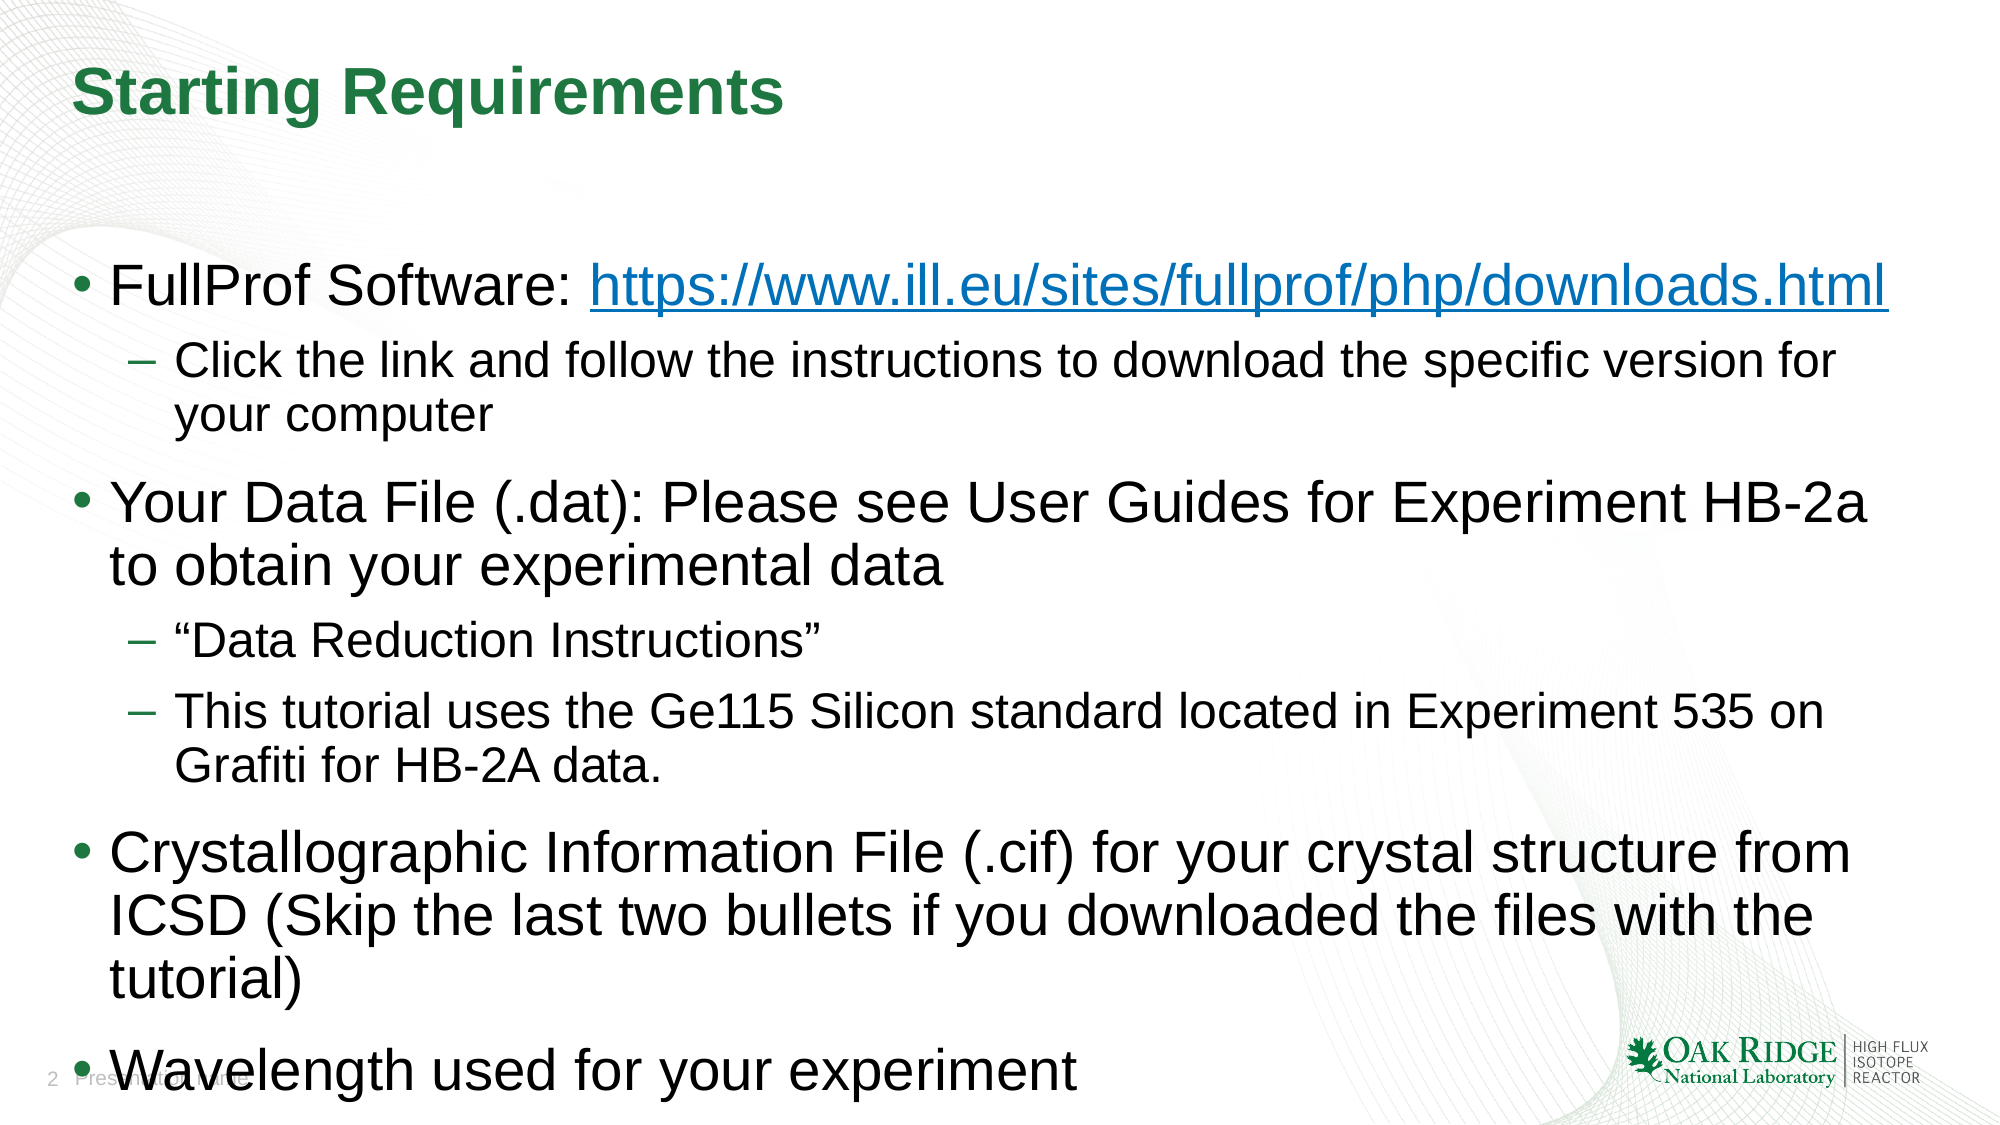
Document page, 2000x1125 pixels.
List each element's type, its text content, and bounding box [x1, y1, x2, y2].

title Starting Requirements [56, 52, 1931, 137]
list FullProf Software: https://www.ill.eu/sites/fullprof/php/downloads.html Click the link and follow the instructions to download the specific version for your computer Your Data File (.dat): Please see User Guides for Experiment HB-2a to obtain your experimental data “Data Reduction Instructions” This tutorial uses the Ge115 Silicon standard located in Experiment 535 on Grafiti for HB-2A data. Crystallographic Information File (.cif) for your crystal structure from ICSD (Skip the last two bullets if you downloaded the files with the tutorial) Wavelength used for your experiment [56, 247, 1923, 912]
picture [469, 0, 2000, 1125]
